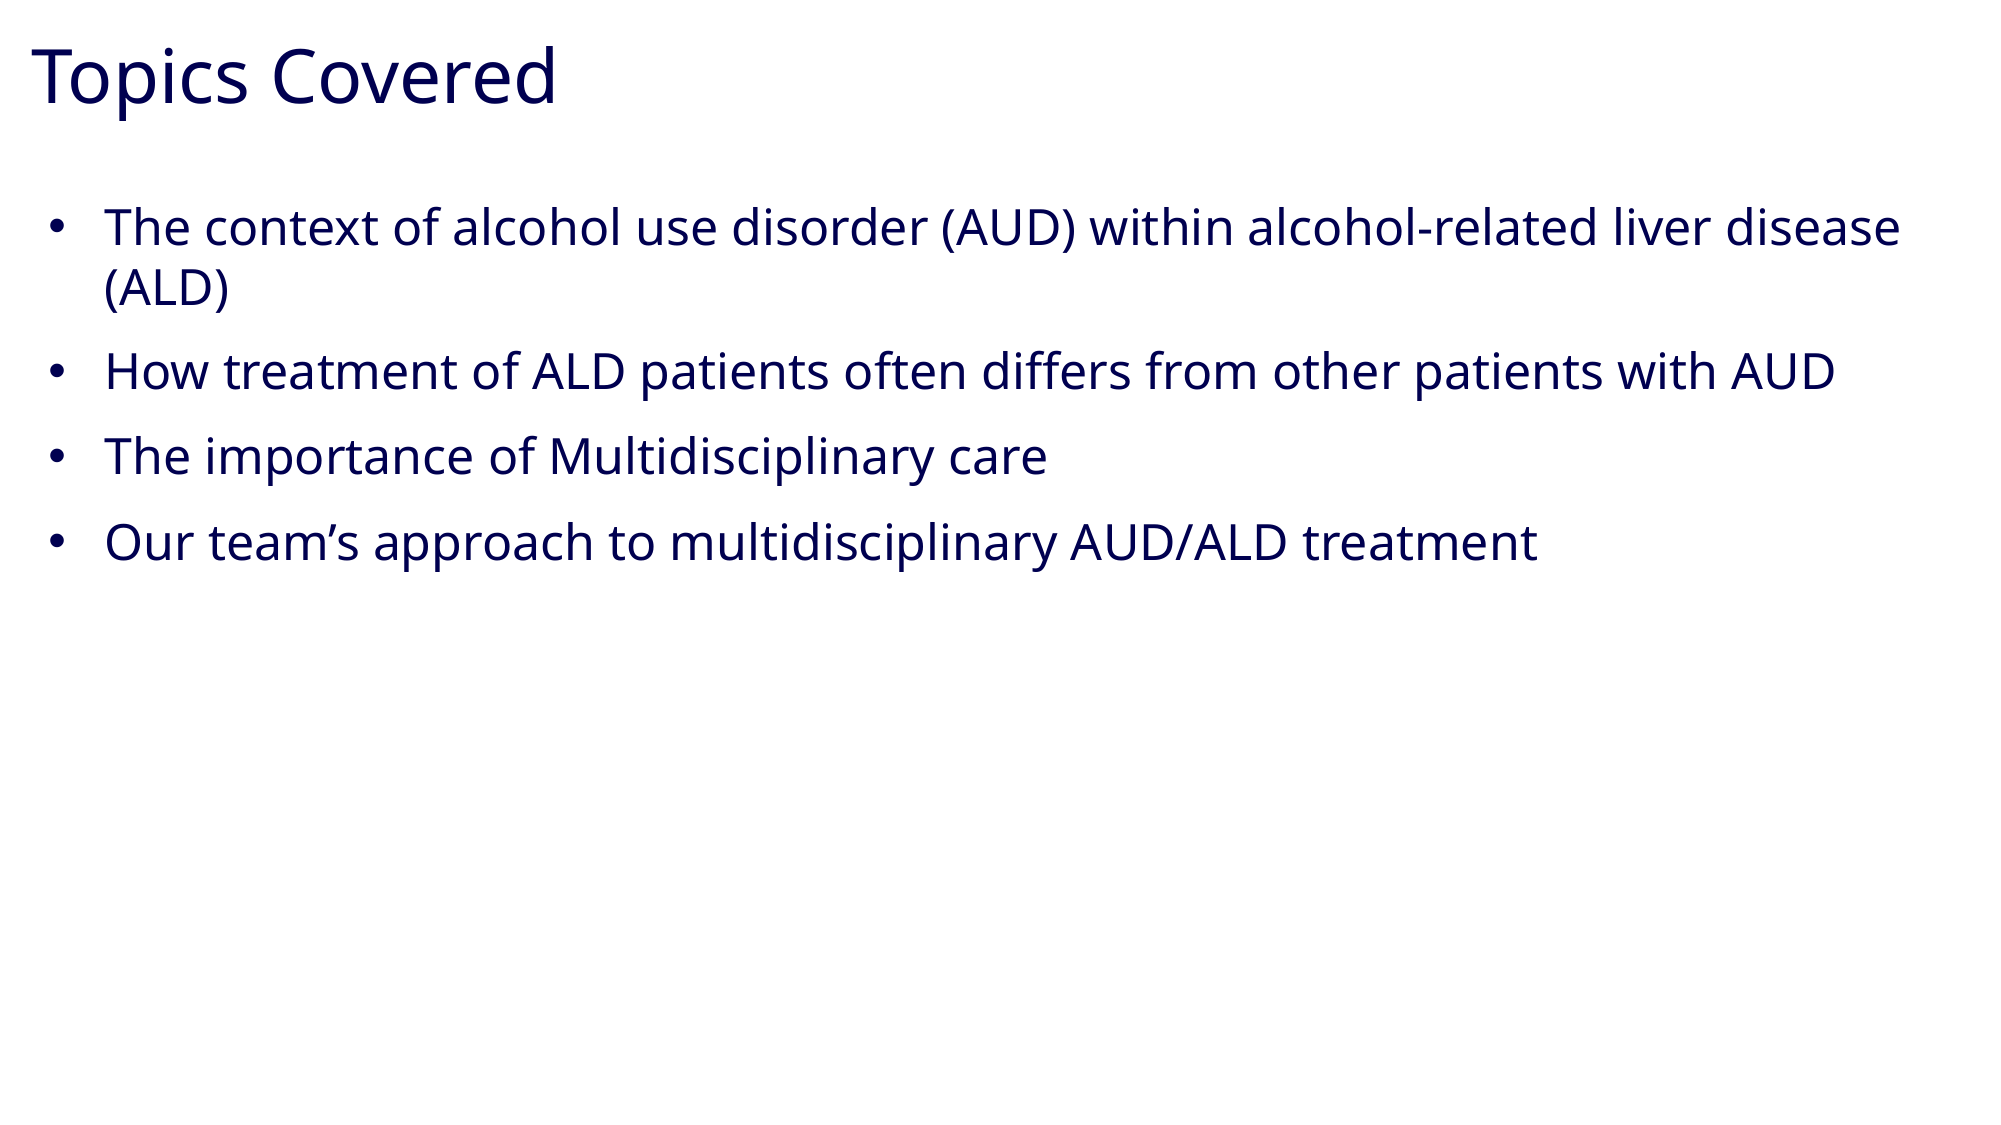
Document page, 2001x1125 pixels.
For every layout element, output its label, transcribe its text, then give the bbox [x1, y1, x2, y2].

title Topics Covered [16, 4, 2000, 143]
list The context of alcohol use disorder (AUD) within alcohol-related liver disease (ALD) How treatment of ALD patients often differs from other patients with AUD The importance of Multidisciplinary care Our team’s approach to multidisciplinary AUD/ALD treatment [33, 187, 1967, 930]
